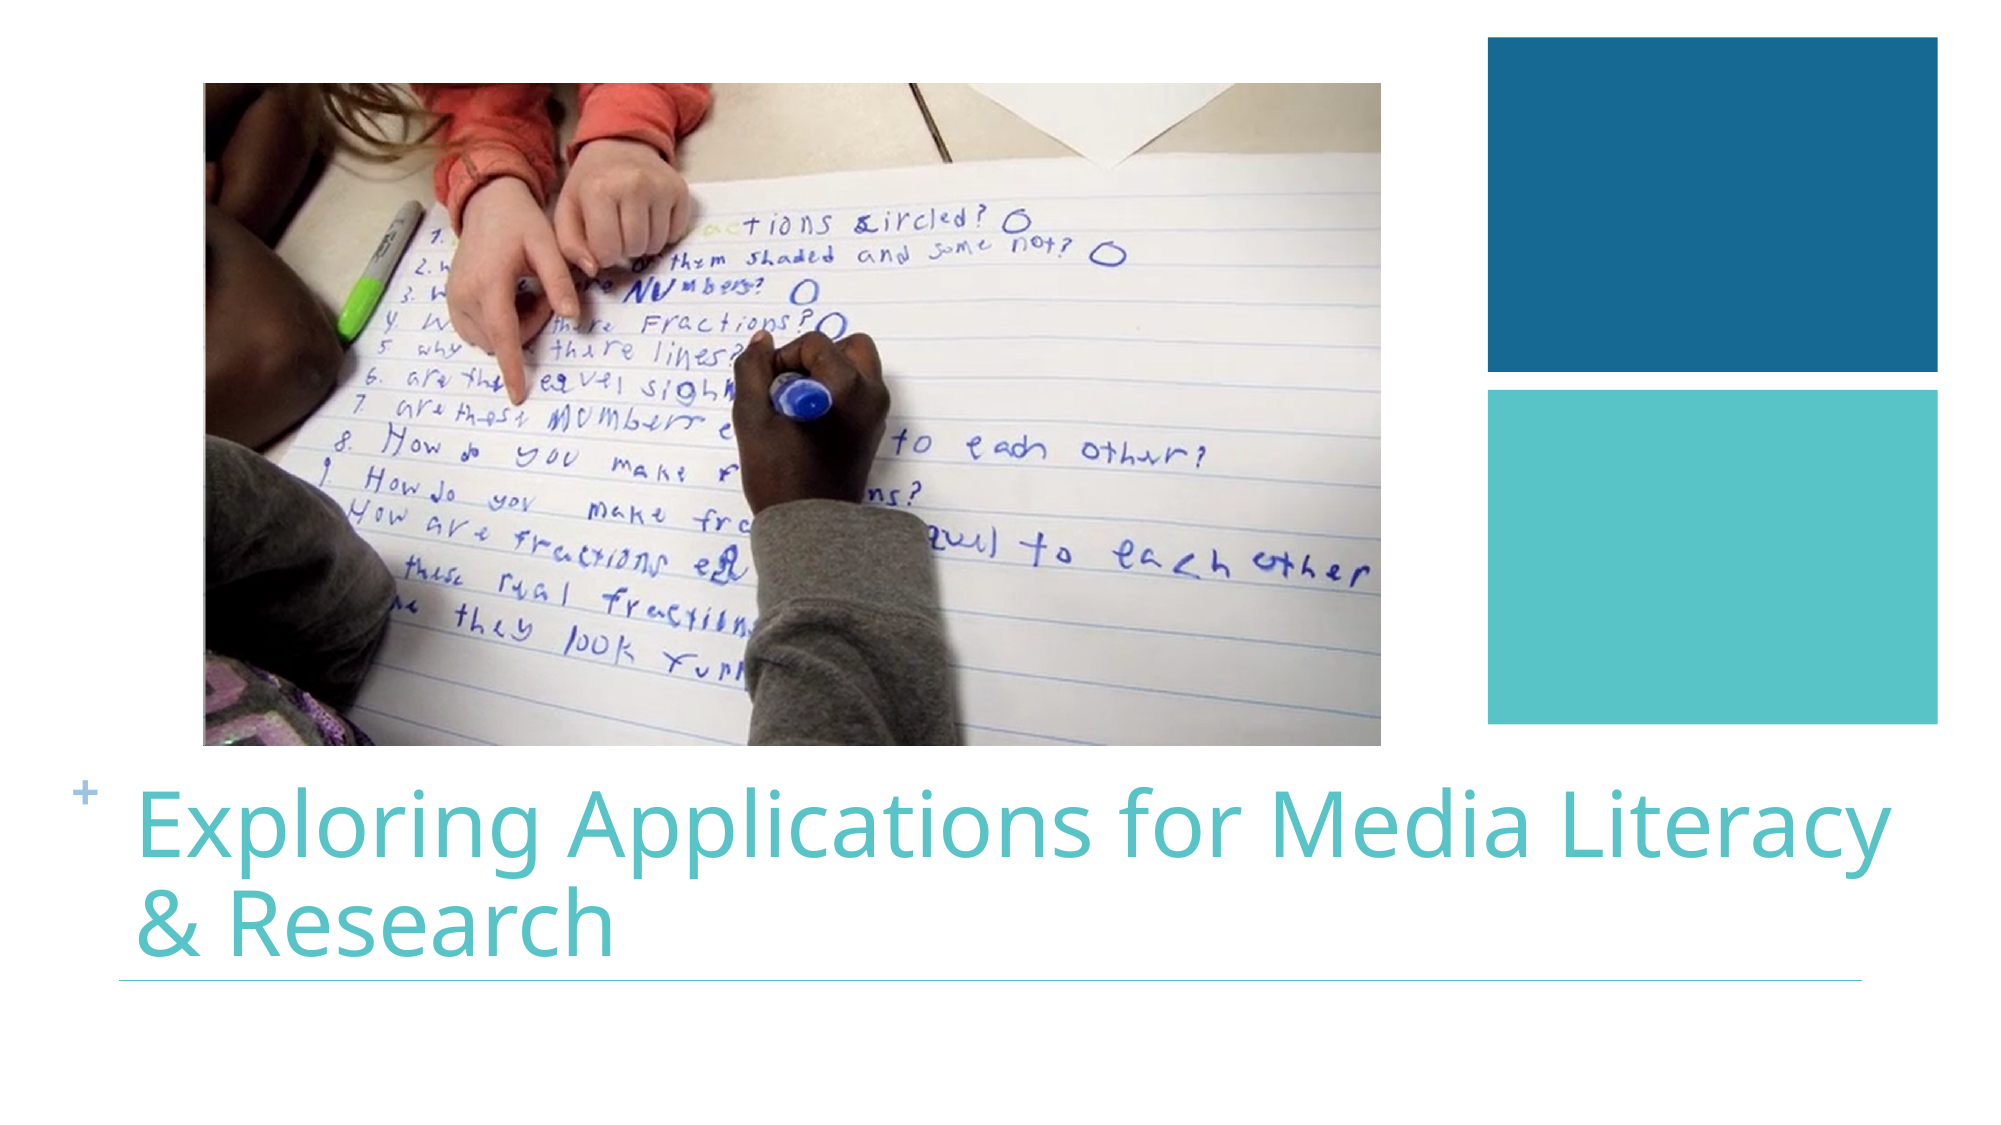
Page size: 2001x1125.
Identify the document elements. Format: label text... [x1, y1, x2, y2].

picture [203, 82, 1382, 746]
list Exploring Applications for Media Literacy & Research [119, 770, 1914, 916]
